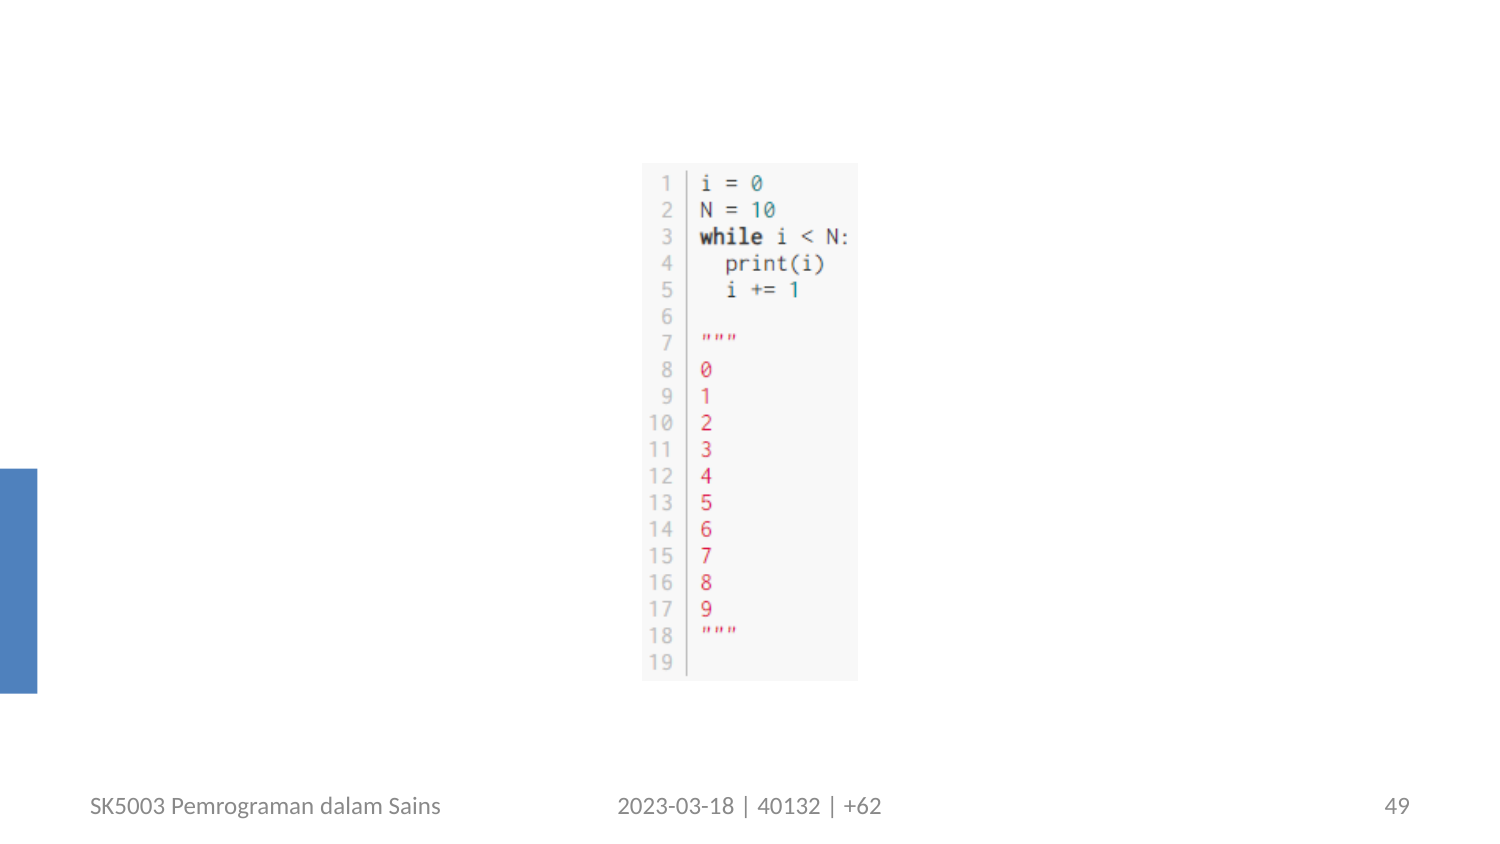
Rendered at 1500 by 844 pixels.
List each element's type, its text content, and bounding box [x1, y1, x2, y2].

picture [642, 163, 858, 681]
footer 2023-03-18 | 40132 | +62 [512, 782, 988, 827]
slide_number 49 [1074, 782, 1425, 827]
slide_number SK5003 Pemrograman dalam Sains [75, 782, 463, 827]
